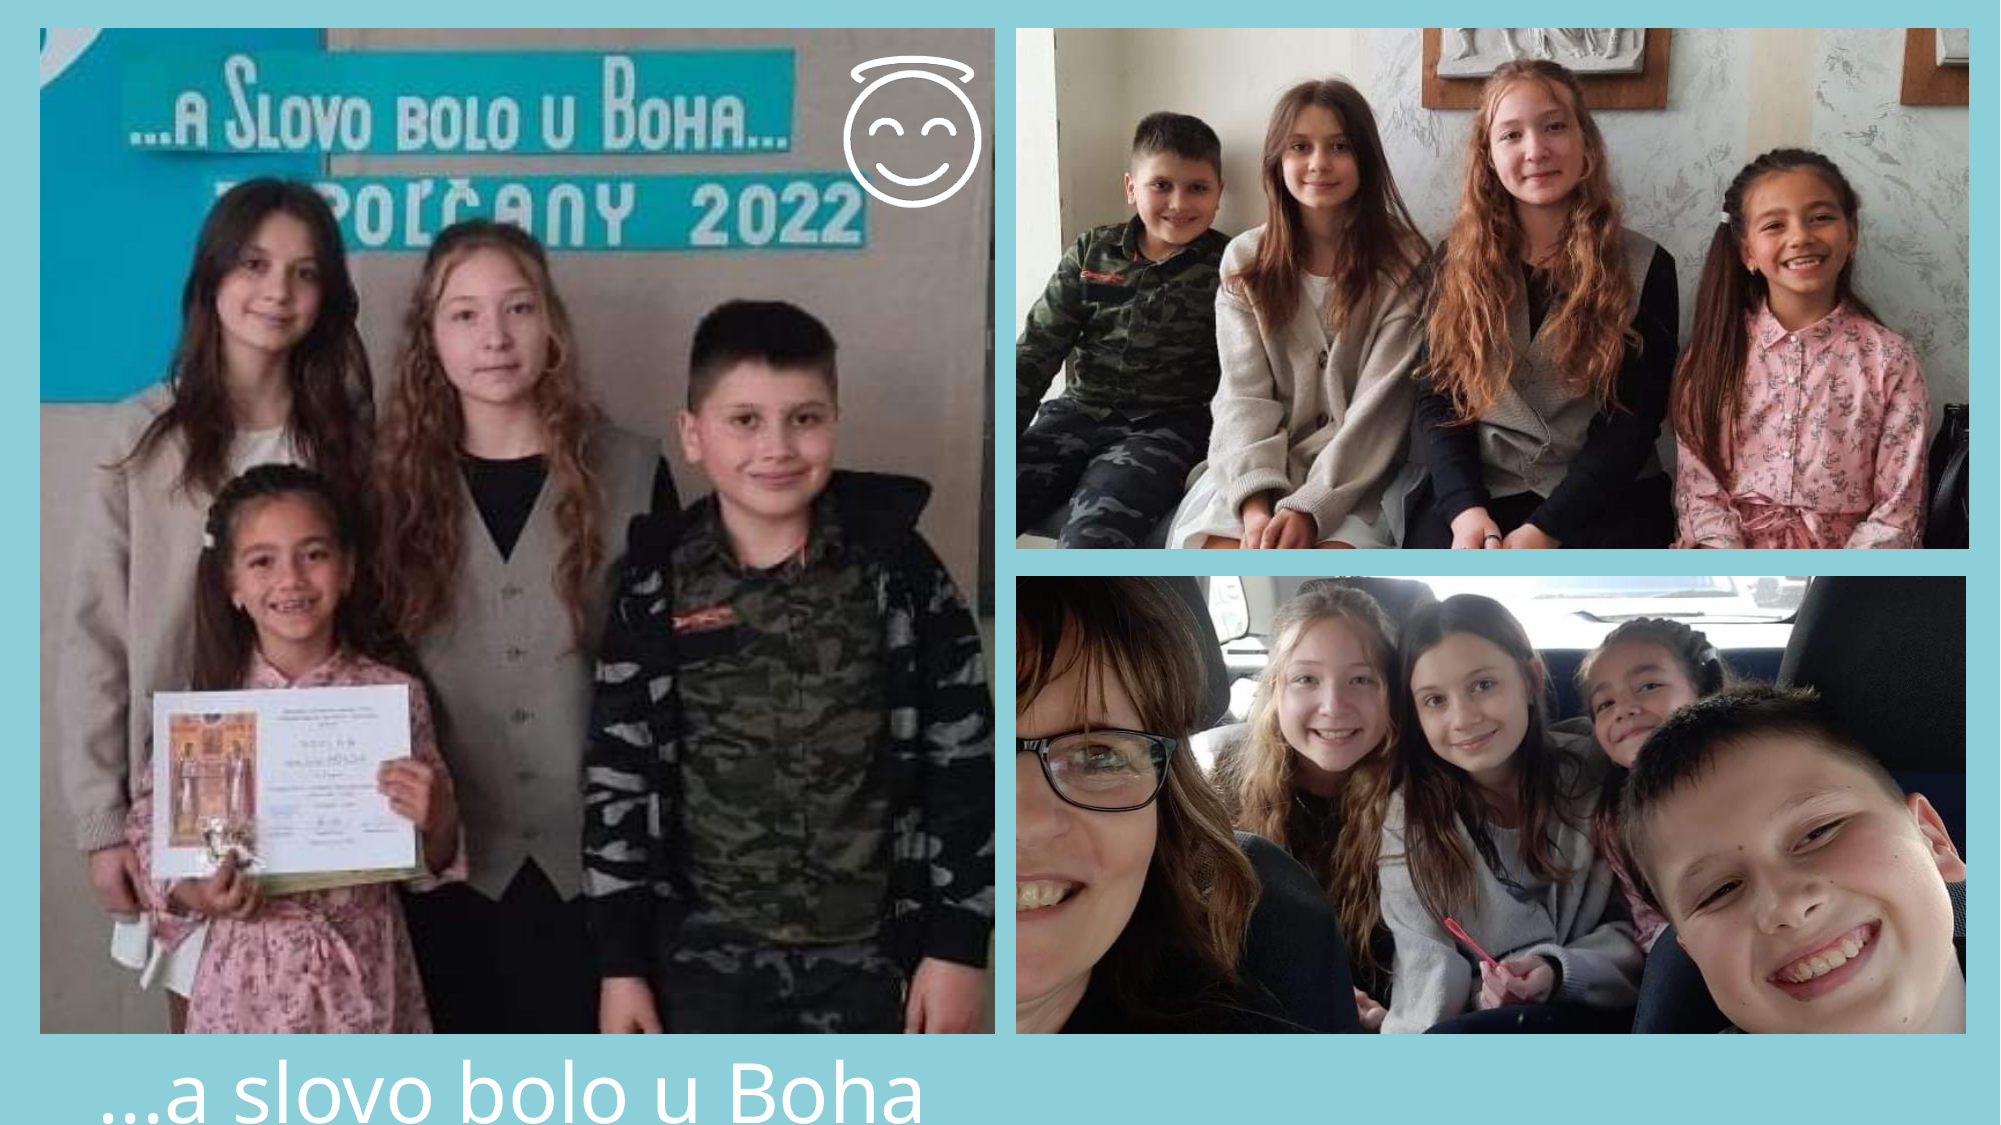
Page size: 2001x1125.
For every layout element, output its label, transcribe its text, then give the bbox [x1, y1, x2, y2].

text_box ...a slovo bolo u Boha [82, 1034, 985, 1125]
picture [1016, 576, 1966, 1034]
picture [40, 28, 1000, 1034]
picture [1016, 28, 1969, 549]
text_box [0, 0, 2000, 1125]
